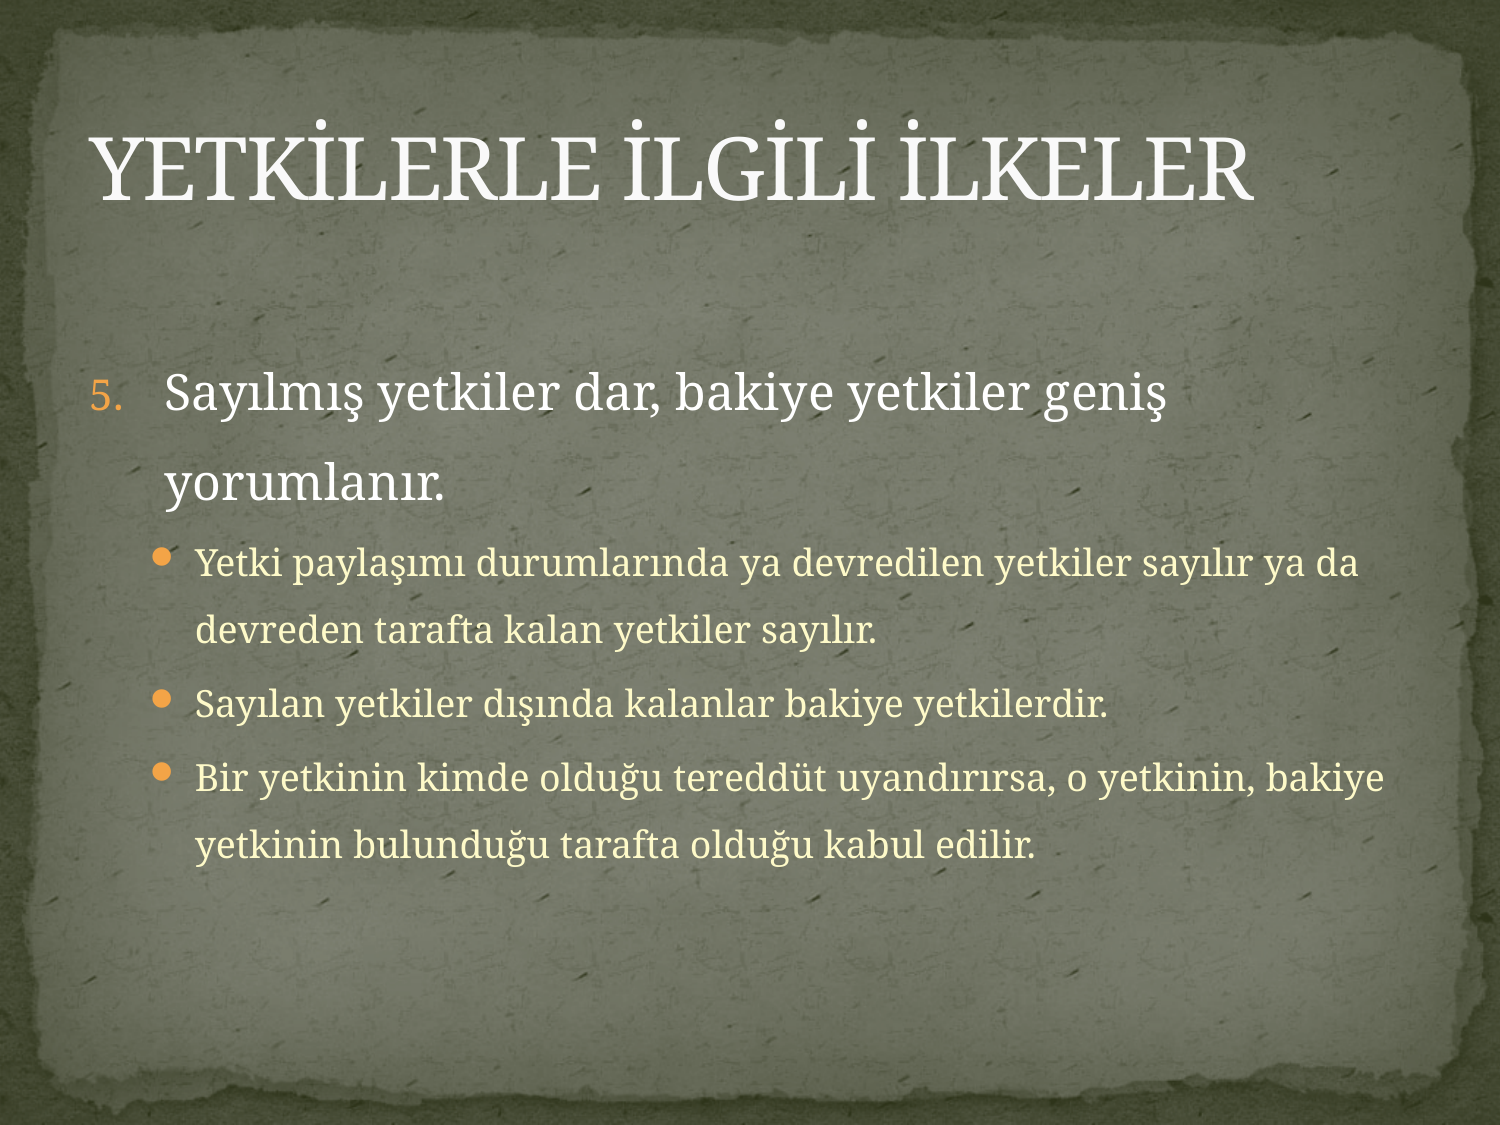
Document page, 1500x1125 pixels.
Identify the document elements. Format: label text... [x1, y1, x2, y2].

title YETKİLERLE İLGİLİ İLKELER [74, 24, 1425, 225]
list Sayılmış yetkiler dar, bakiye yetkiler geniş yorumlanır. Yetki paylaşımı durumlarında ya devredilen yetkiler sayılır ya da devreden tarafta kalan yetkiler sayılır. Sayılan yetkiler dışında kalanlar bakiye yetkilerdir. Bir yetkinin kimde olduğu tereddüt uyandırırsa, o yetkinin, bakiye yetkinin bulunduğu tarafta olduğu kabul edilir. [75, 249, 1425, 1083]
